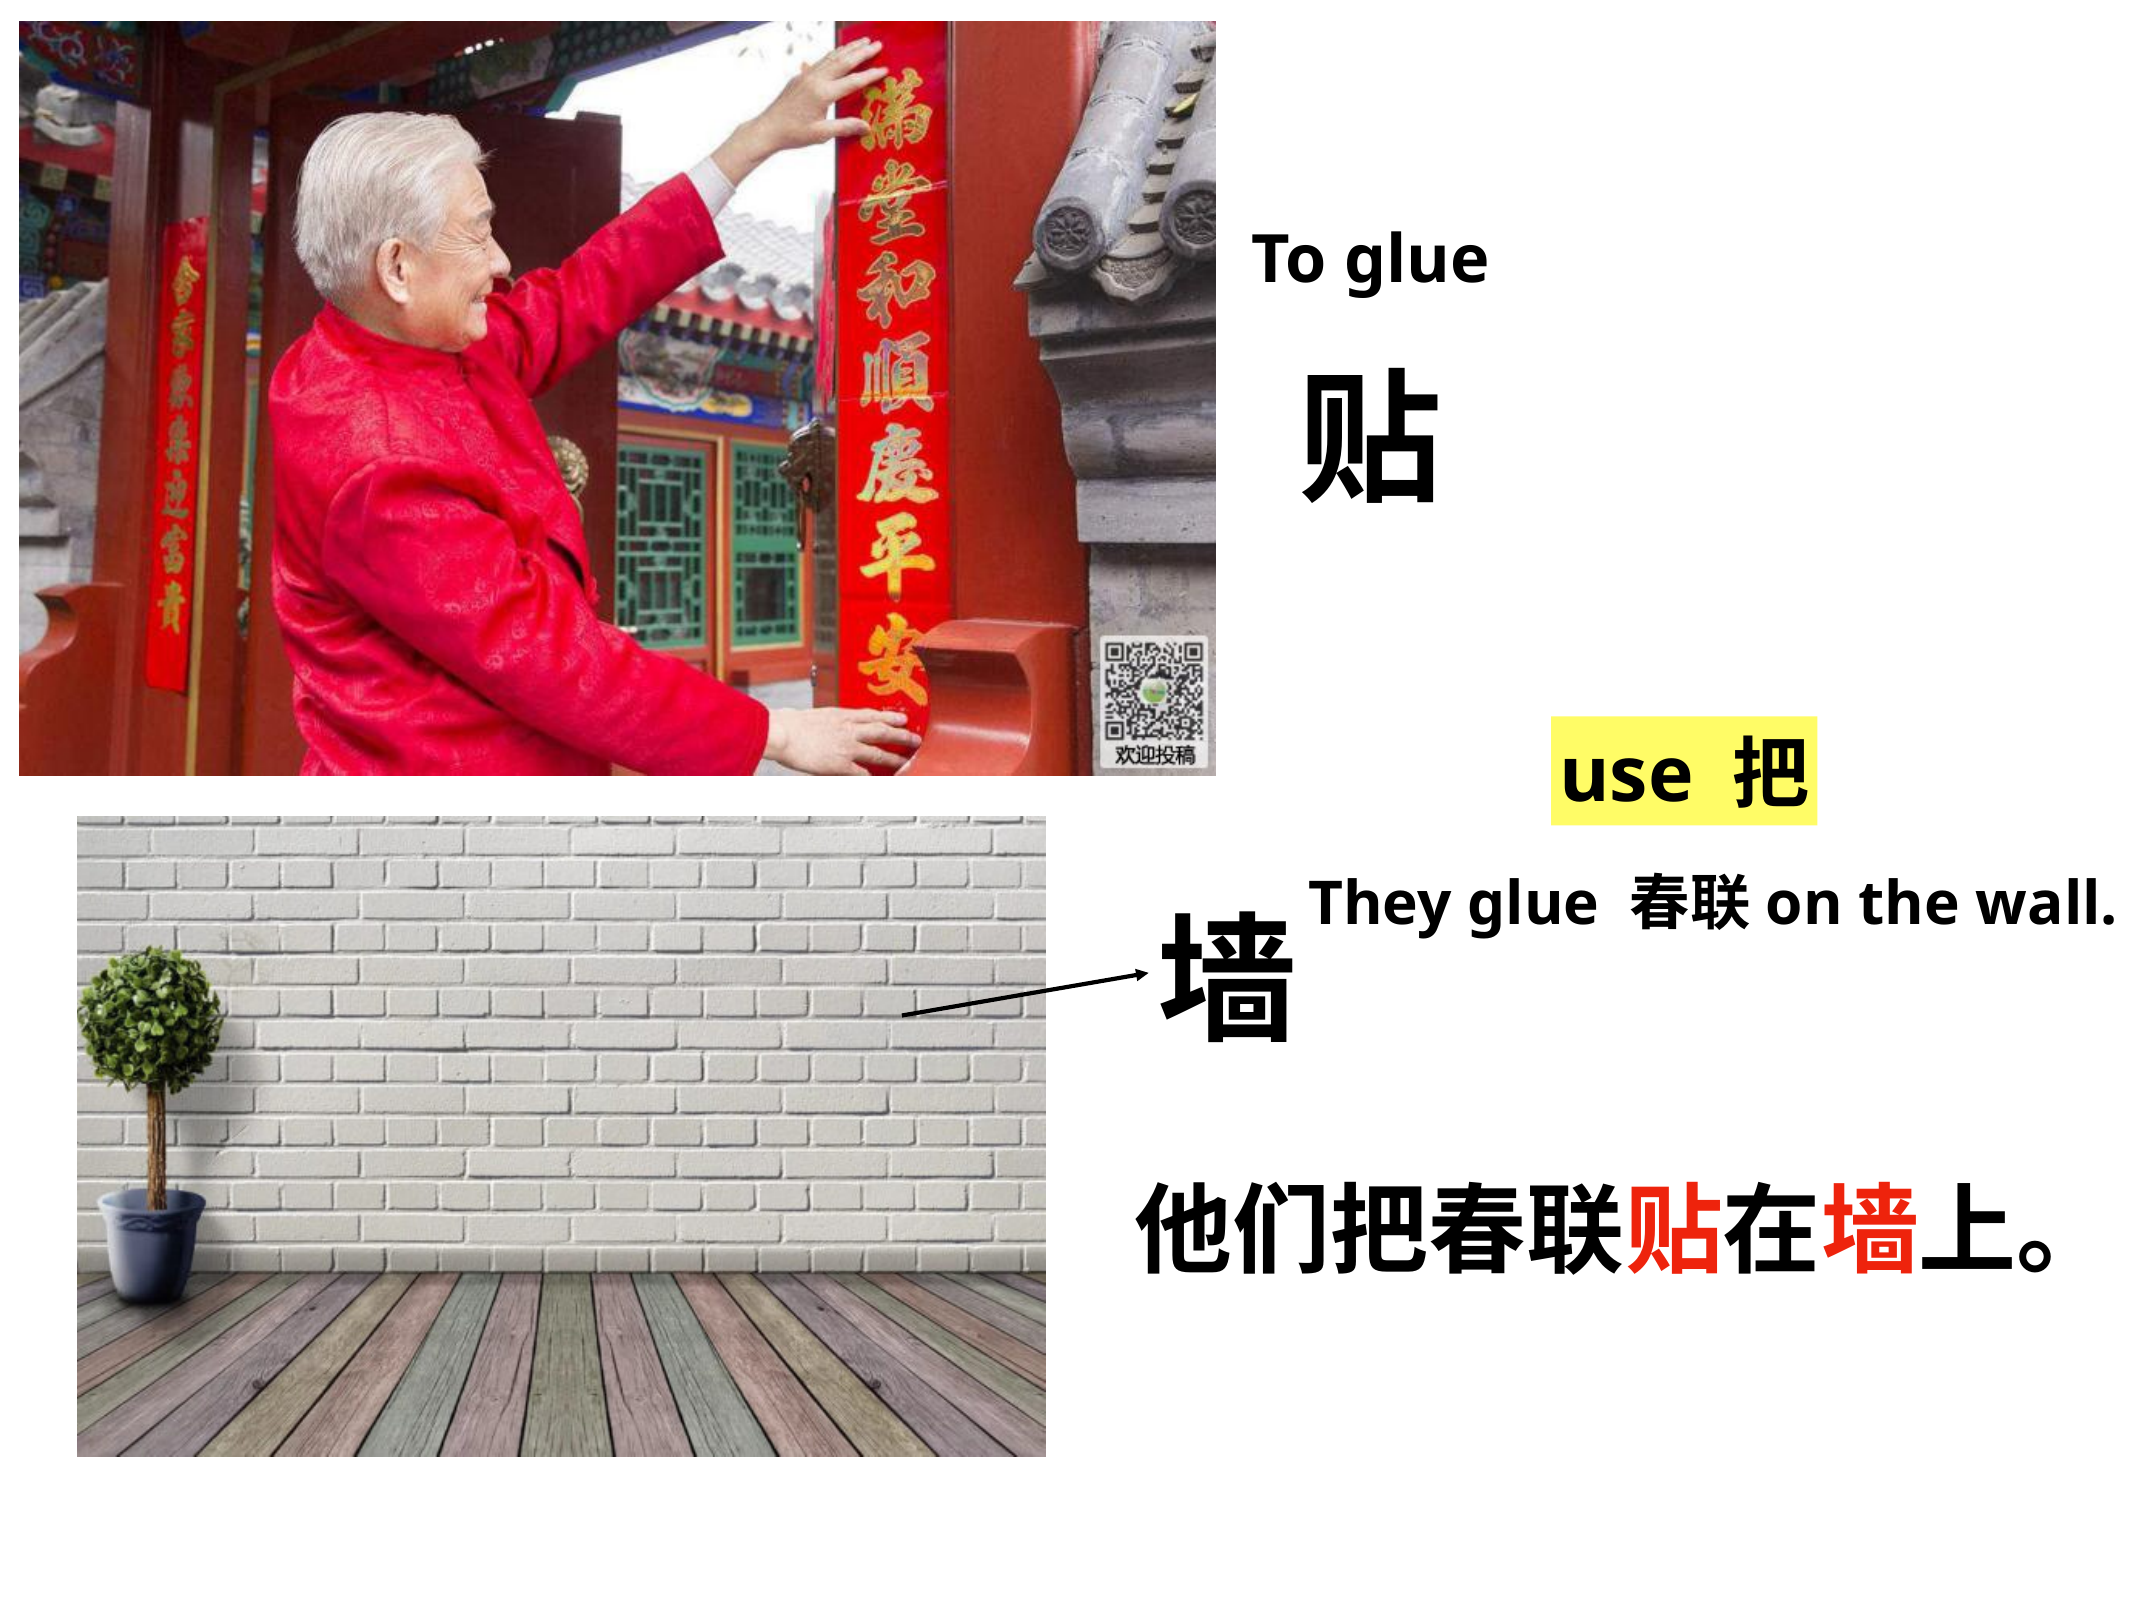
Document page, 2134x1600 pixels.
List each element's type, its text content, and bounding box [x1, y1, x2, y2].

picture [19, 21, 1216, 777]
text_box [901, 868, 1307, 1082]
text_box To glue [1243, 207, 1499, 305]
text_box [1330, 707, 2096, 952]
picture [77, 816, 1046, 1457]
text_box 贴 [1290, 338, 1452, 528]
text_box 他们把春联贴在墙上。 [1126, 1158, 2124, 1293]
